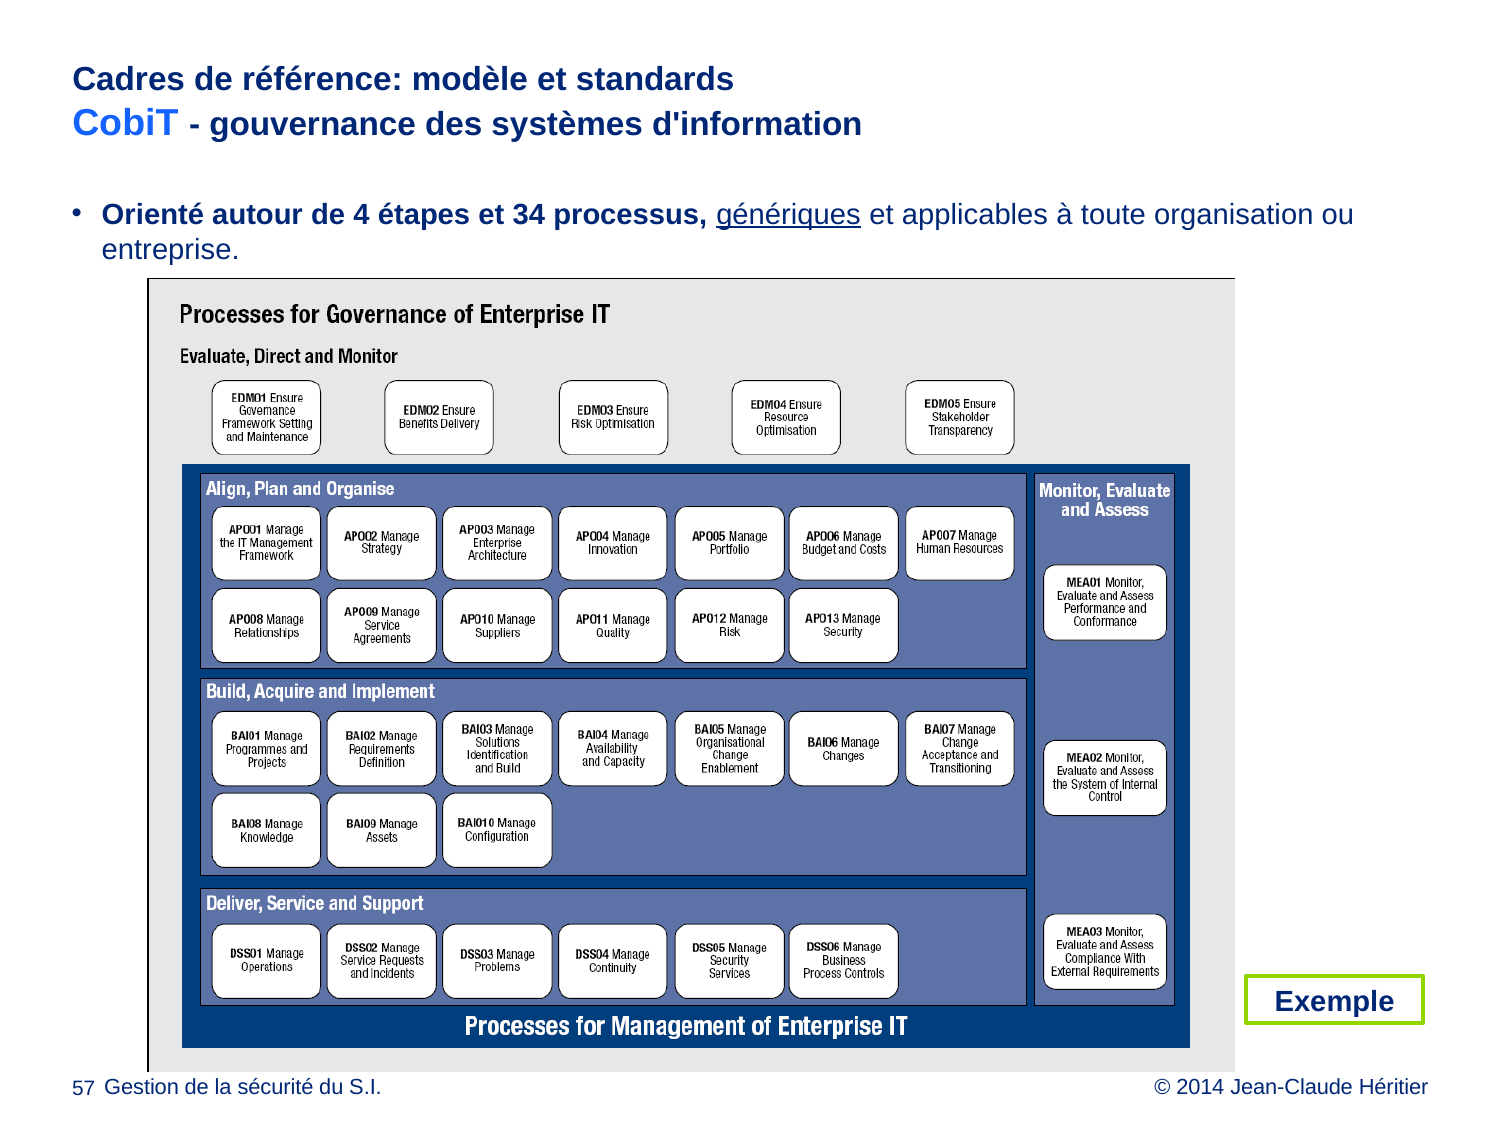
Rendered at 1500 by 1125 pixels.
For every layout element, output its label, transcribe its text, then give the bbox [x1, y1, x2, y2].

picture [147, 278, 1235, 1072]
title Cadres de référence: modèle et standards CobiT - gouvernance des systèmes d'information [66, 57, 1449, 162]
text_box Exemple [1244, 974, 1425, 1025]
list Orienté autour de 4 étapes et 34 processus, génériques et applicables à toute organisation ou entreprise. [66, 195, 1449, 1052]
